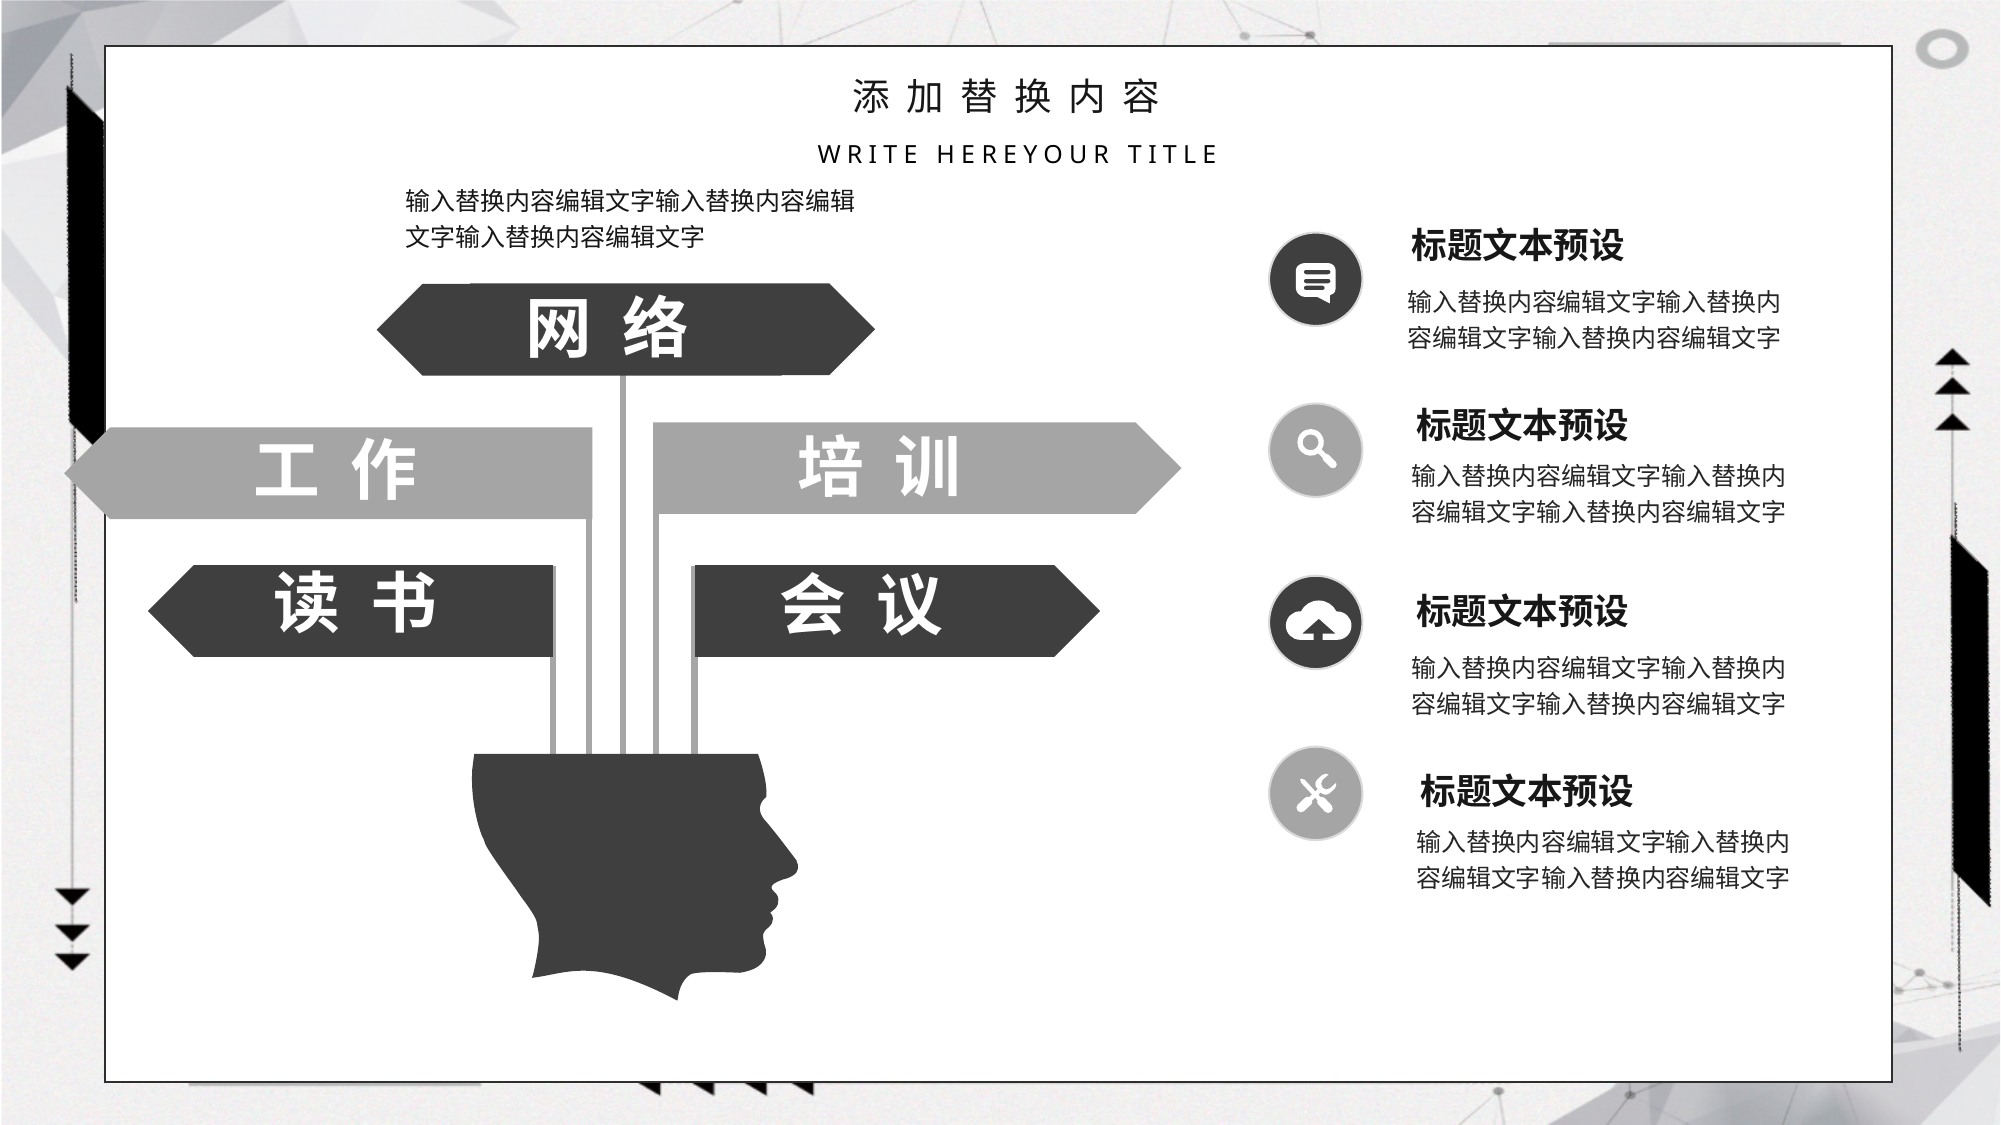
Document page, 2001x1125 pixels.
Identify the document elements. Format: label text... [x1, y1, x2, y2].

text_box [1268, 402, 1364, 498]
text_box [694, 555, 1101, 657]
text_box [1268, 231, 1364, 327]
text_box 输入替换内容编辑文字输入替换内容编辑文字输入替换内容编辑文字 [1396, 447, 1813, 539]
text_box [1297, 429, 1337, 469]
text_box 标题文本预设 [1401, 395, 1638, 454]
text_box 标题文本预设 [1406, 761, 1643, 820]
text_box [1295, 263, 1336, 304]
text_box [1296, 773, 1337, 813]
picture [0, 0, 2001, 1125]
text_box [471, 753, 798, 1001]
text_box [376, 278, 876, 376]
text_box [64, 420, 593, 519]
text_box 输入替换内容编辑文字输入替换内容编辑文字输入替换内容编辑文字 [1392, 273, 1809, 365]
text_box [1268, 574, 1364, 671]
text_box 输入替换内容编辑文字输入替换内容编辑文字输入替换内容编辑文字 [1396, 638, 1813, 731]
text_box [1285, 600, 1352, 640]
text_box 输入替换内容编辑文字输入替换内容编辑文字输入替换内容编辑文字 [390, 171, 876, 259]
text_box 输入替换内容编辑文字输入替换内容编辑文字输入替换内容编辑文字 [1401, 813, 1818, 905]
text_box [653, 417, 1182, 514]
text_box 标题文本预设 [1401, 581, 1638, 639]
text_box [552, 376, 695, 943]
text_box 标题文本预设 [1396, 215, 1633, 273]
text_box [1268, 745, 1364, 842]
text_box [147, 553, 553, 657]
